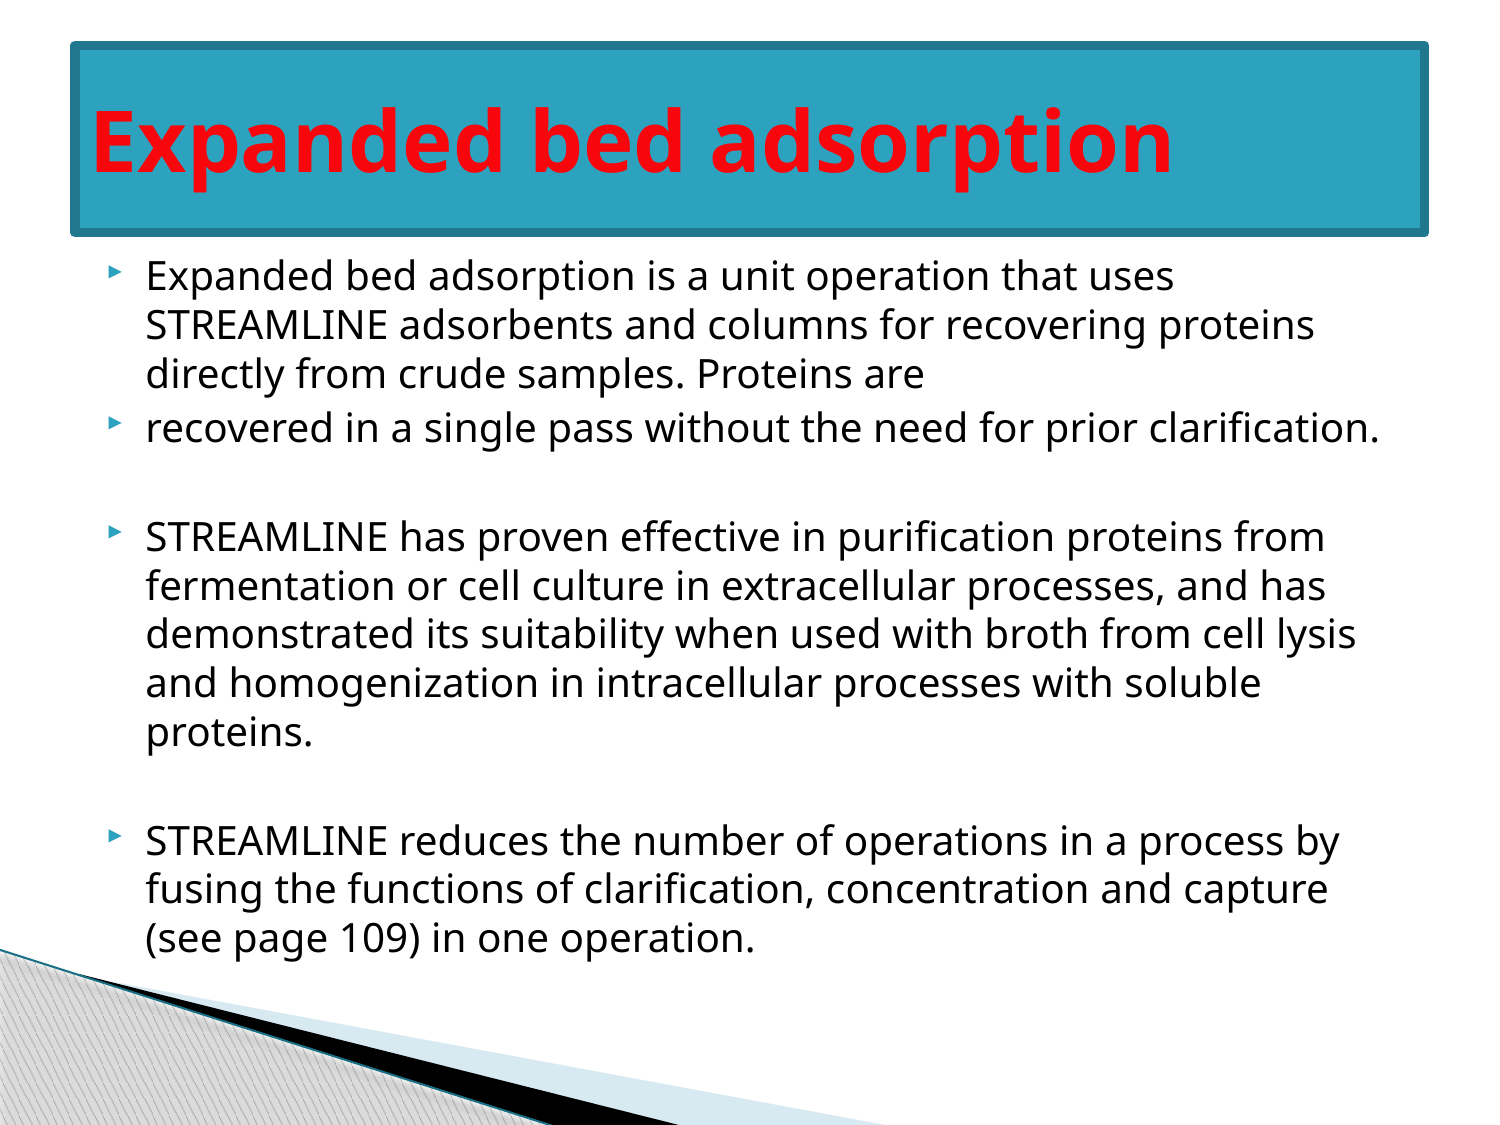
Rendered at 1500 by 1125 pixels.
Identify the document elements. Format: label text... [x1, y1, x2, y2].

title Expanded bed adsorption [70, 41, 1429, 237]
list Expanded bed adsorption is a unit operation that uses STREAMLINE adsorbents and columns for recovering proteins directly from crude samples. Proteins are recovered in a single pass without the need for prior clarification. STREAMLINE has proven effective in purification proteins from fermentation or cell culture in extracellular processes, and has demonstrated its suitability when used with broth from cell lysis and homogenization in intracellular processes with soluble proteins. STREAMLINE reduces the number of operations in a process by fusing the functions of clarification, concentration and capture (see page 109) in one operation. [75, 243, 1425, 986]
